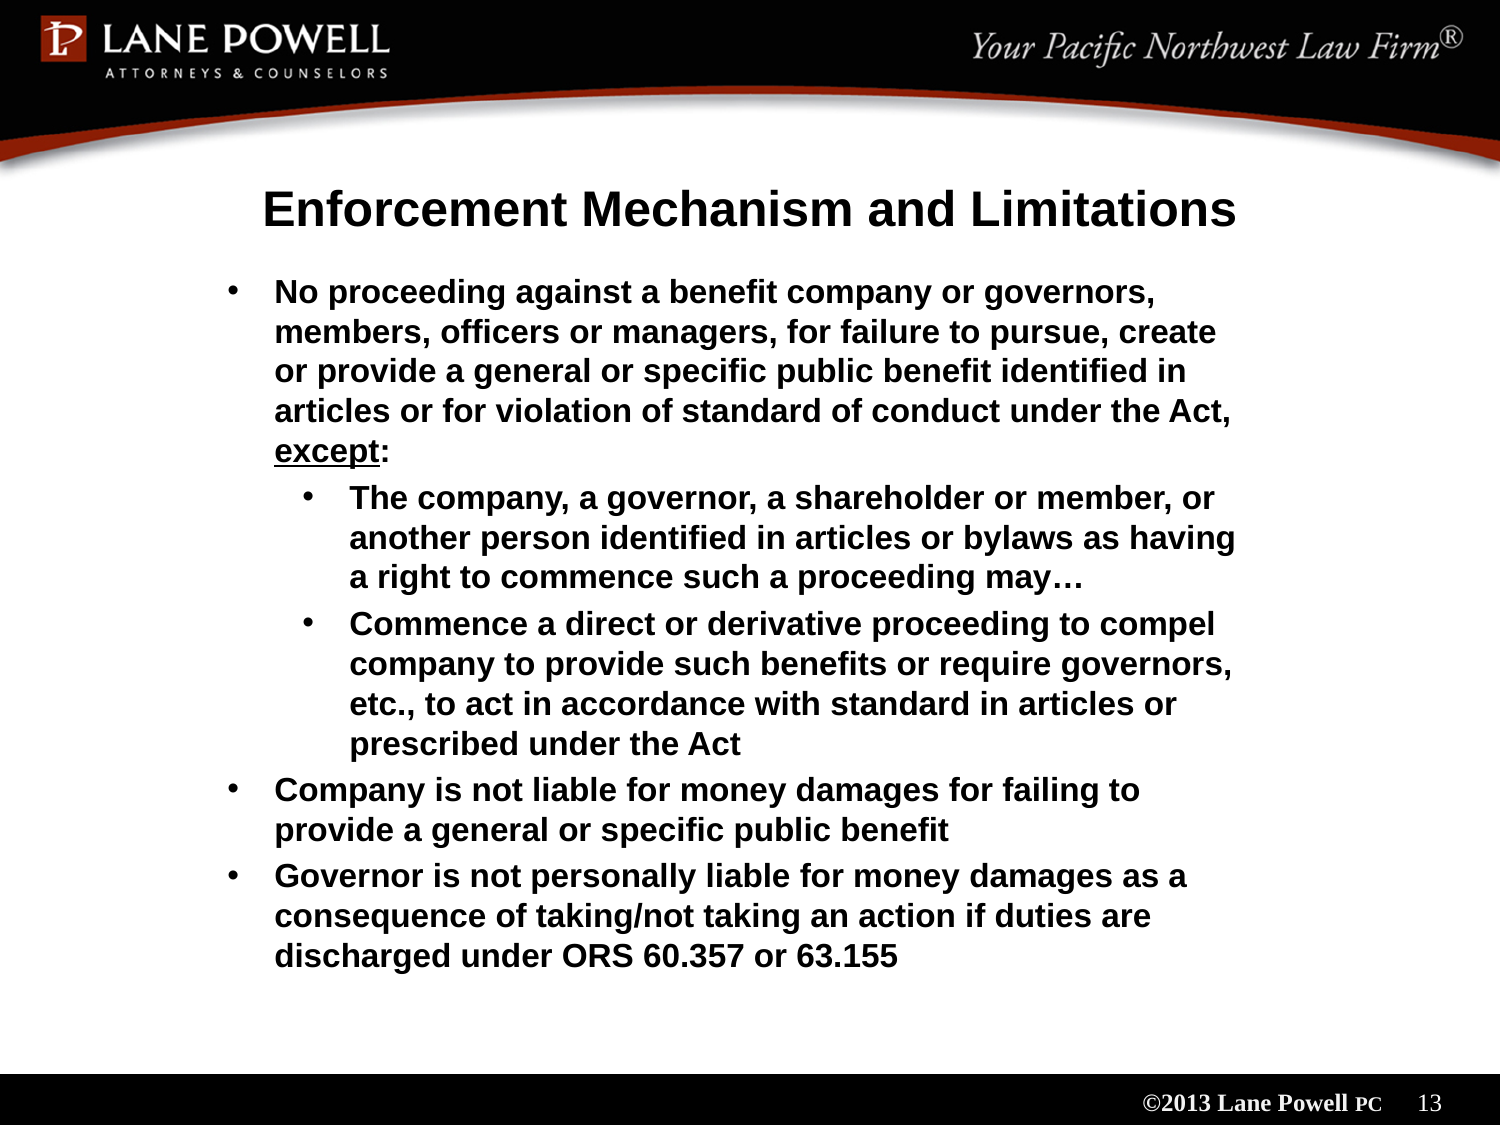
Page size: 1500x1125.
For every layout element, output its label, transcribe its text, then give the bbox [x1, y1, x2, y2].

subtitle No proceeding against a benefit company or governors, members, officers or managers, for failure to pursue, create or provide a general or specific public benefit identified in articles or for violation of standard of conduct under the Act, except: The company, a governor, a shareholder or member, or another person identified in articles or bylaws as having a right to commence such a proceeding may… Commence a direct or derivative proceeding to compel company to provide such benefits or require governors, etc., to act in accordance with standard in articles or prescribed under the Act Company is not liable for money damages for failing to provide a general or specific public benefit Governor is not personally liable for money damages as a consequence of taking/not taking an action if duties are discharged under ORS 60.357 or 63.155 [212, 262, 1275, 988]
title Enforcement Mechanism and Limitations [112, 162, 1388, 251]
picture [0, 1074, 1500, 1125]
picture [0, 0, 1500, 185]
